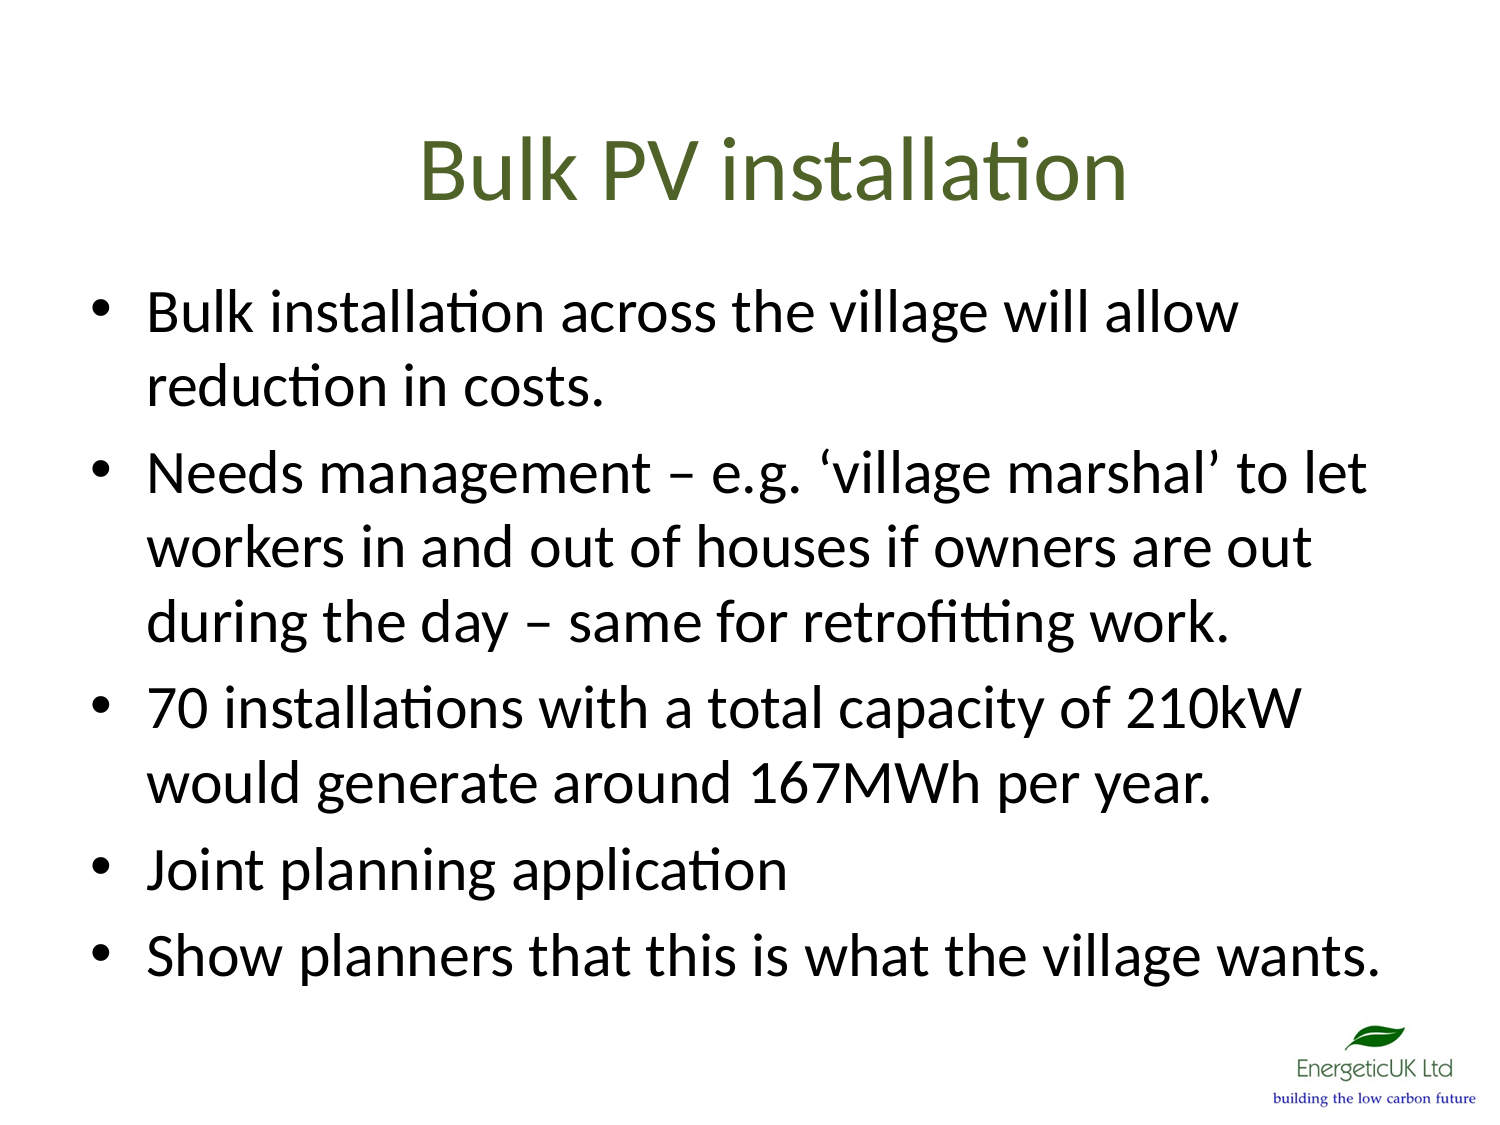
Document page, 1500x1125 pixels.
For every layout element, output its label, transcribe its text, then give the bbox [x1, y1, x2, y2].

list Bulk installation across the village will allow reduction in costs. Needs management – e.g. ‘village marshal’ to let workers in and out of houses if owners are out during the day – same for retrofitting work. 70 installations with a total capacity of 210kW would generate around 167MWh per year. Joint planning application Show planners that this is what the village wants. [75, 262, 1425, 1005]
text_box Bulk PV installation [99, 70, 1450, 258]
picture [1249, 994, 1500, 1125]
